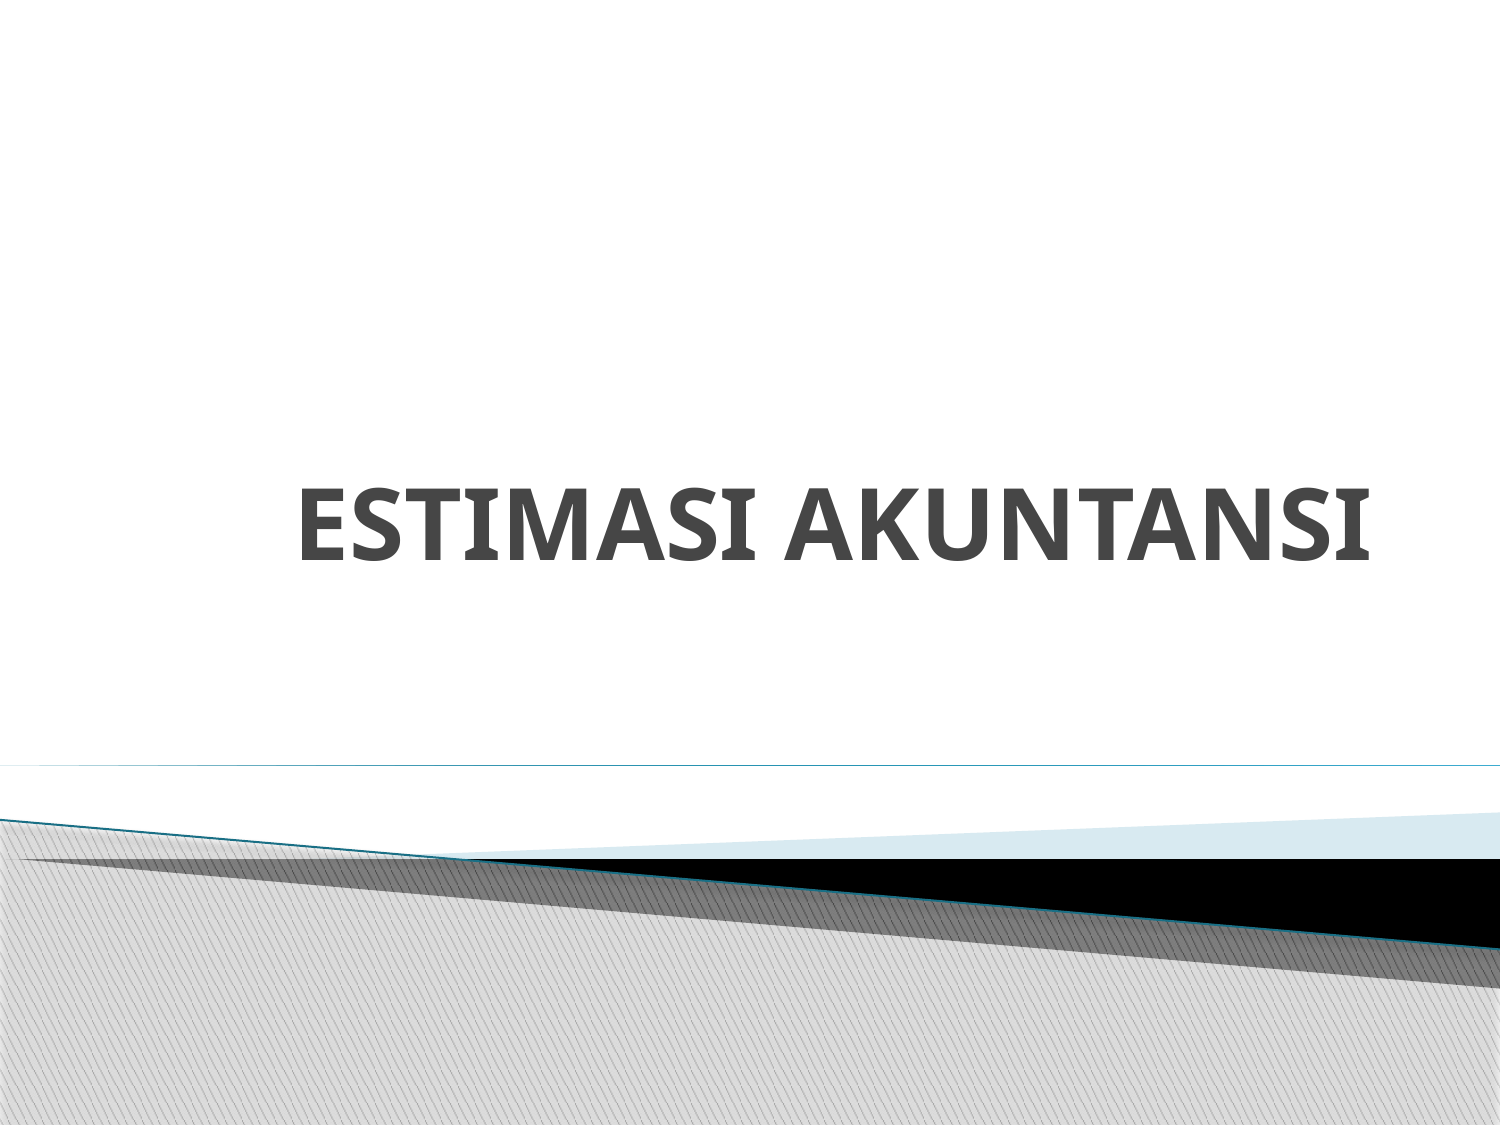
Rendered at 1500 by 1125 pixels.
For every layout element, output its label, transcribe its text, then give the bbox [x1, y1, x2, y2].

picture [5, 859, 1500, 989]
title ESTIMASI AKUNTANSI [112, 287, 1388, 588]
